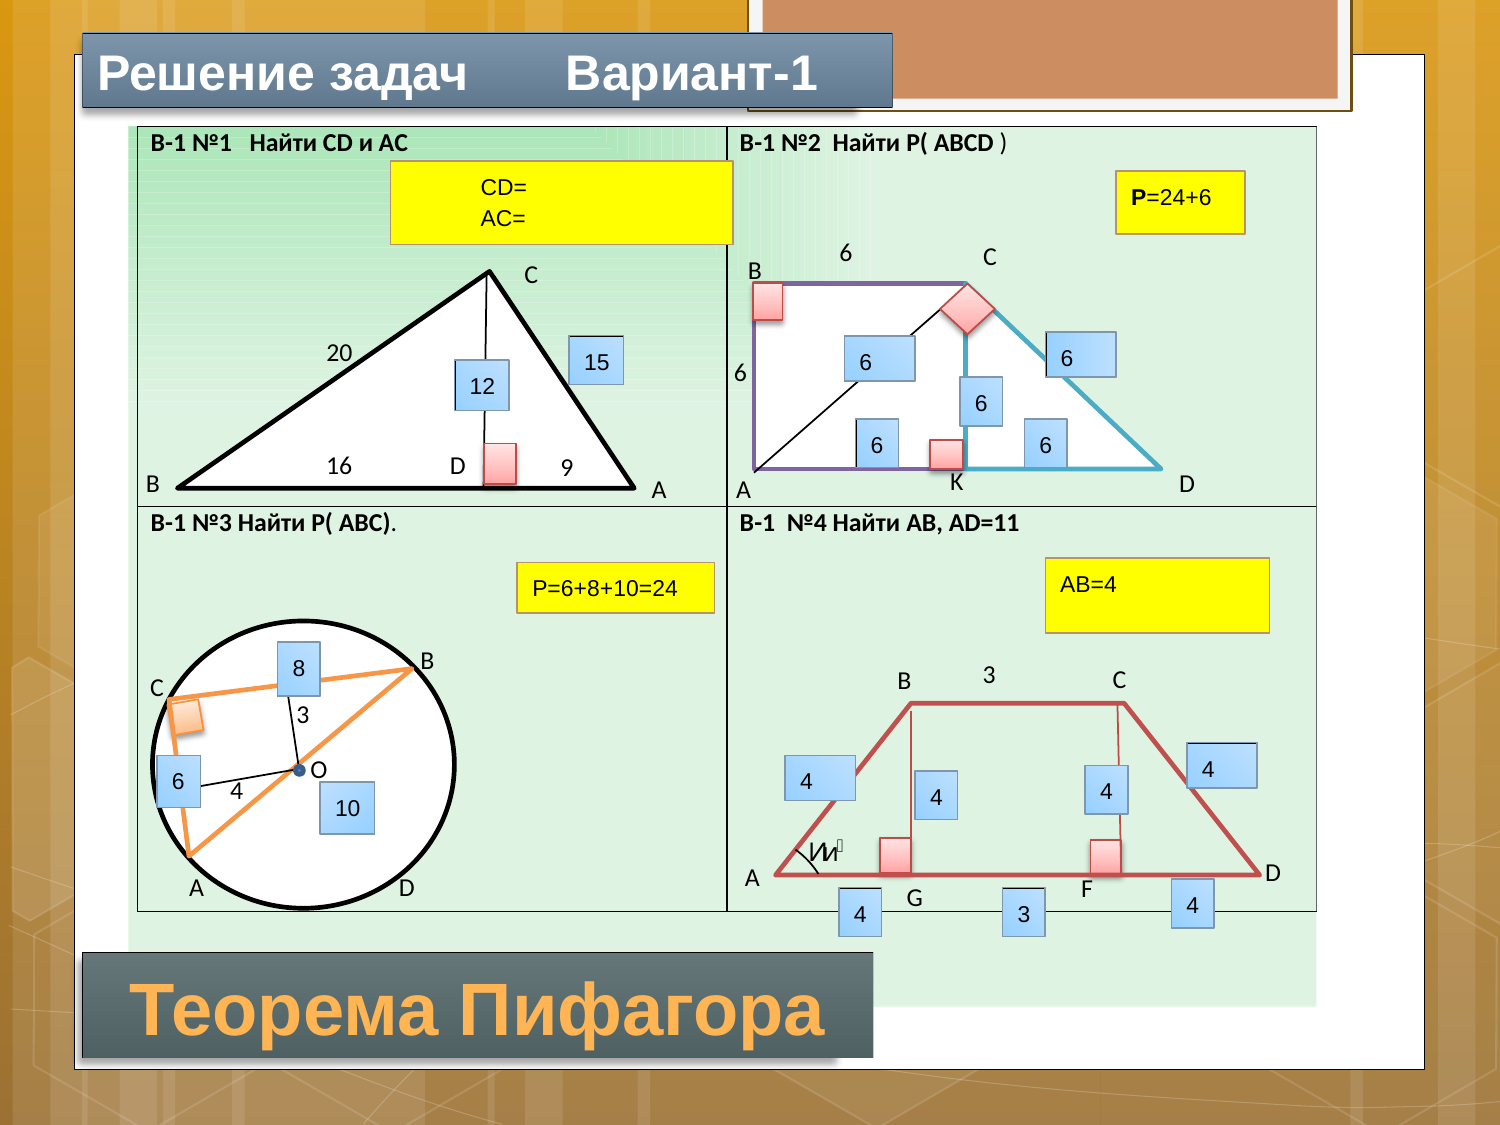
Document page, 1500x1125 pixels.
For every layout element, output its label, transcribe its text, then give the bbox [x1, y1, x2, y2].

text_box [128, 126, 1317, 1007]
text_box Решение задач Вариант-1 [82, 32, 893, 108]
title Теорема Пифагора [82, 952, 874, 1058]
